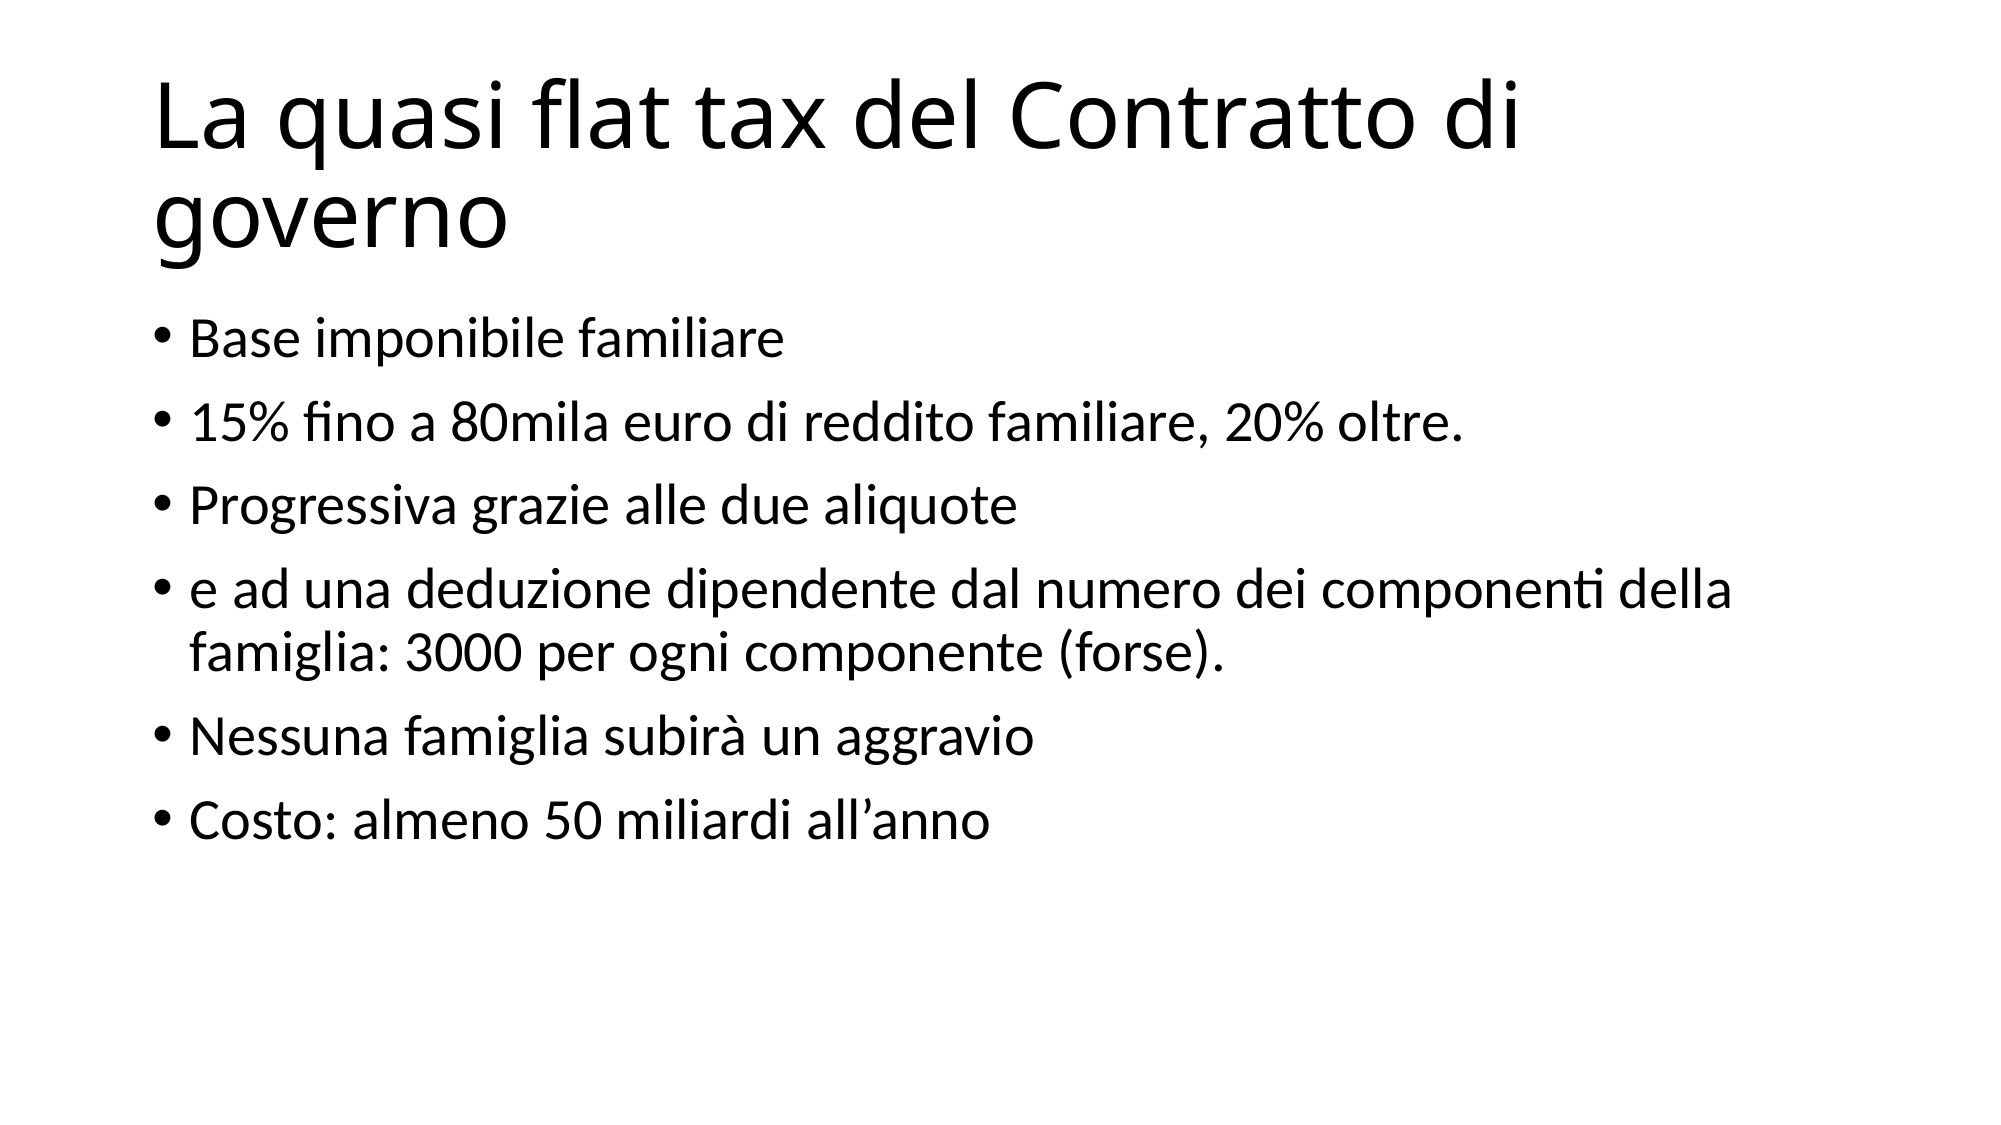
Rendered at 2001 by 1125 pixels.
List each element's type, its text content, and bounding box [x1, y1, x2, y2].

list Base imponibile familiare 15% fino a 80mila euro di reddito familiare, 20% oltre. Progressiva grazie alle due aliquote e ad una deduzione dipendente dal numero dei componenti della famiglia: 3000 per ogni componente (forse). Nessuna famiglia subirà un aggravio Costo: almeno 50 miliardi all’anno [137, 299, 1863, 1014]
title La quasi flat tax del Contratto di governo [137, 59, 1863, 278]
